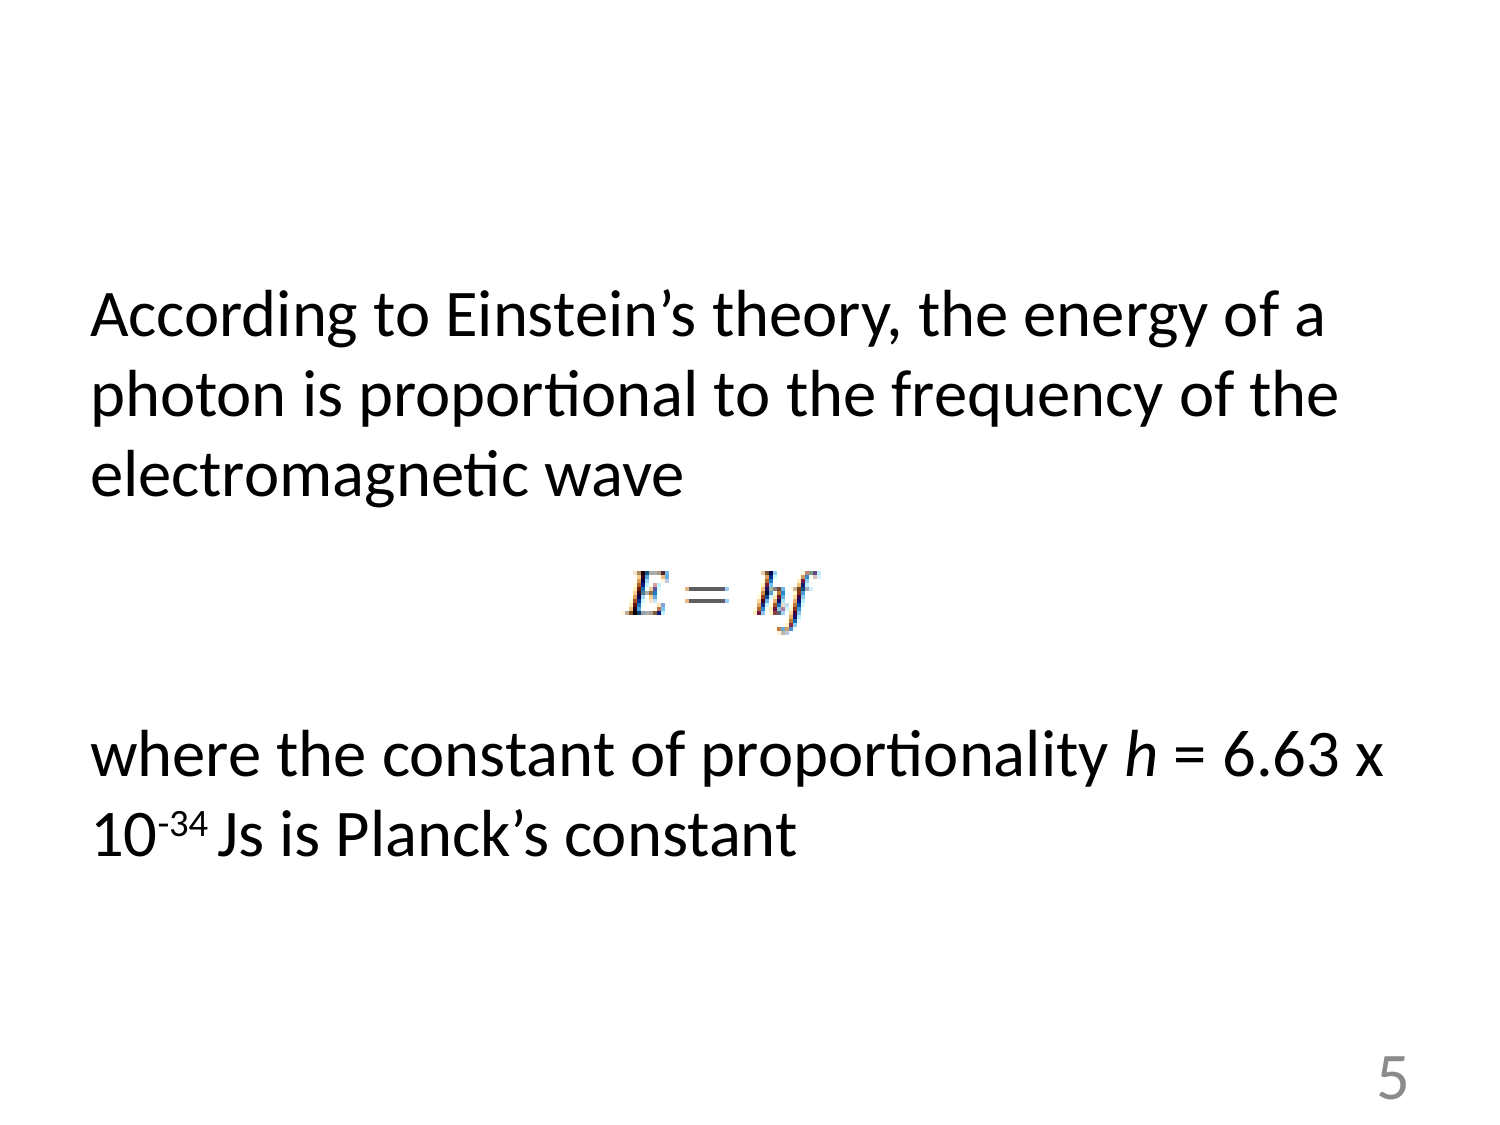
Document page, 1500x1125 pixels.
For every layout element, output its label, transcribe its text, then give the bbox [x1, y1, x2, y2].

slide_number 5 [1074, 1042, 1425, 1103]
picture [560, 514, 875, 673]
list According to Einstein’s theory, the energy of a photon is proportional to the frequency of the electromagnetic wave where the constant of proportionality h = 6.63 x 10-34 Js is Planck’s constant [75, 262, 1425, 1005]
